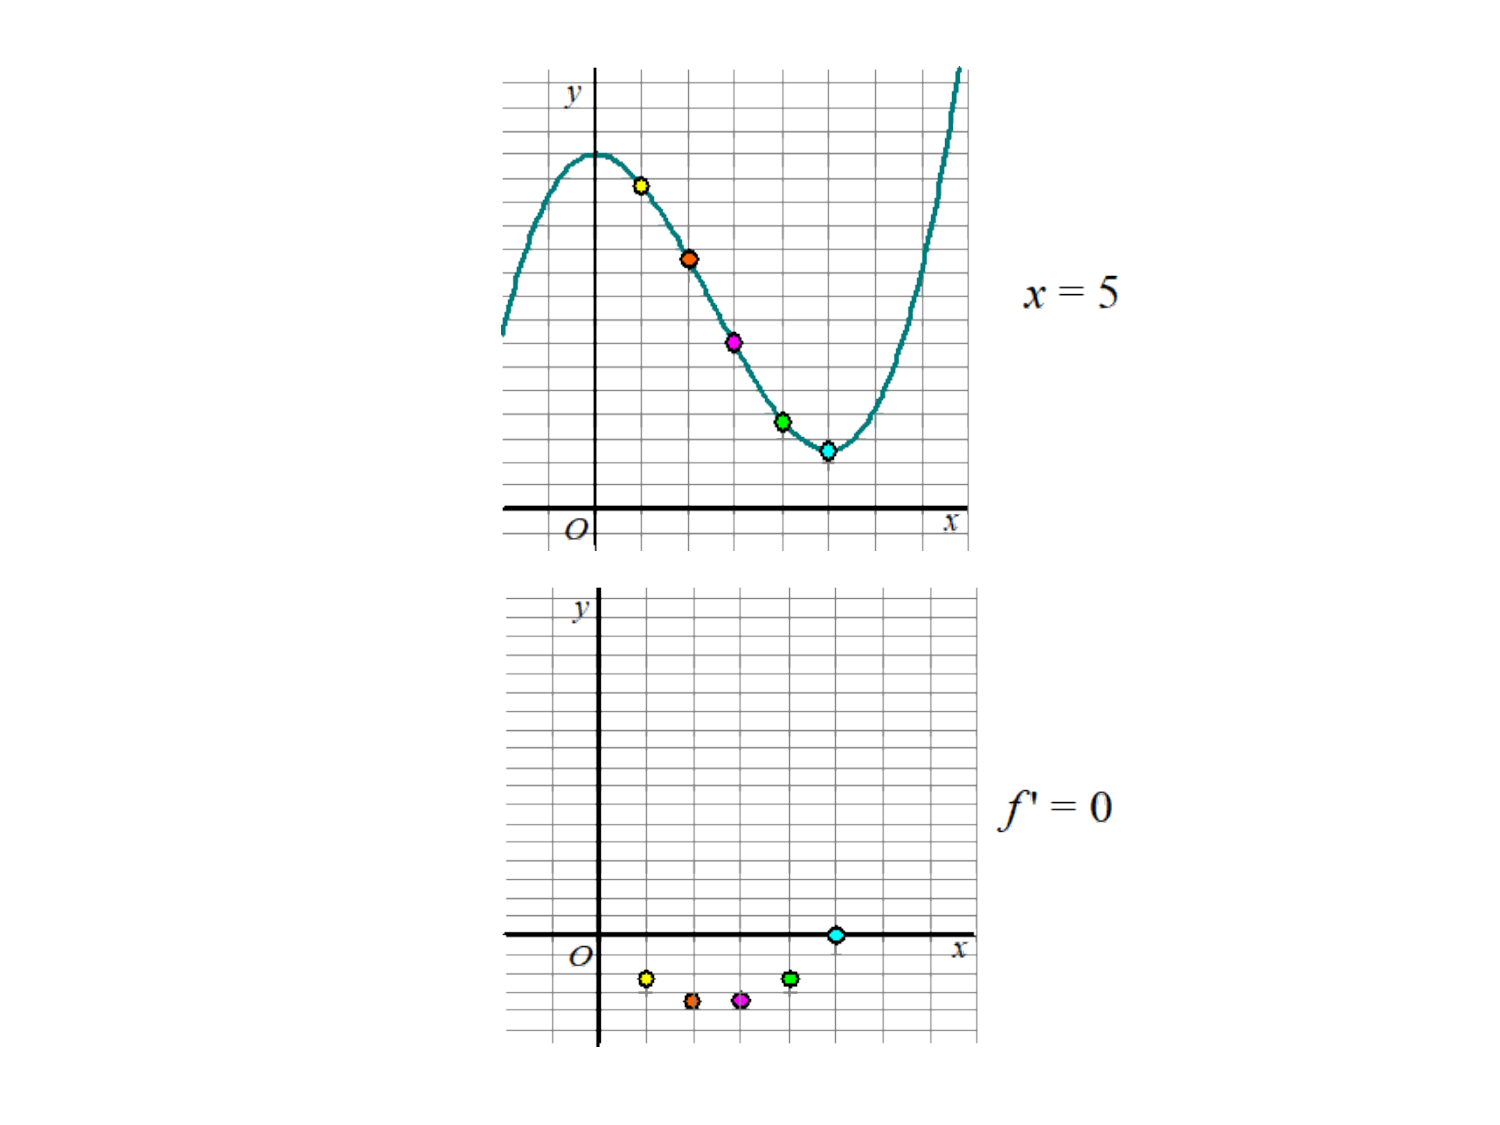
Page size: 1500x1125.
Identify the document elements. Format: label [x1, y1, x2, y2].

picture [501, 585, 1176, 1048]
picture [501, 66, 1146, 551]
